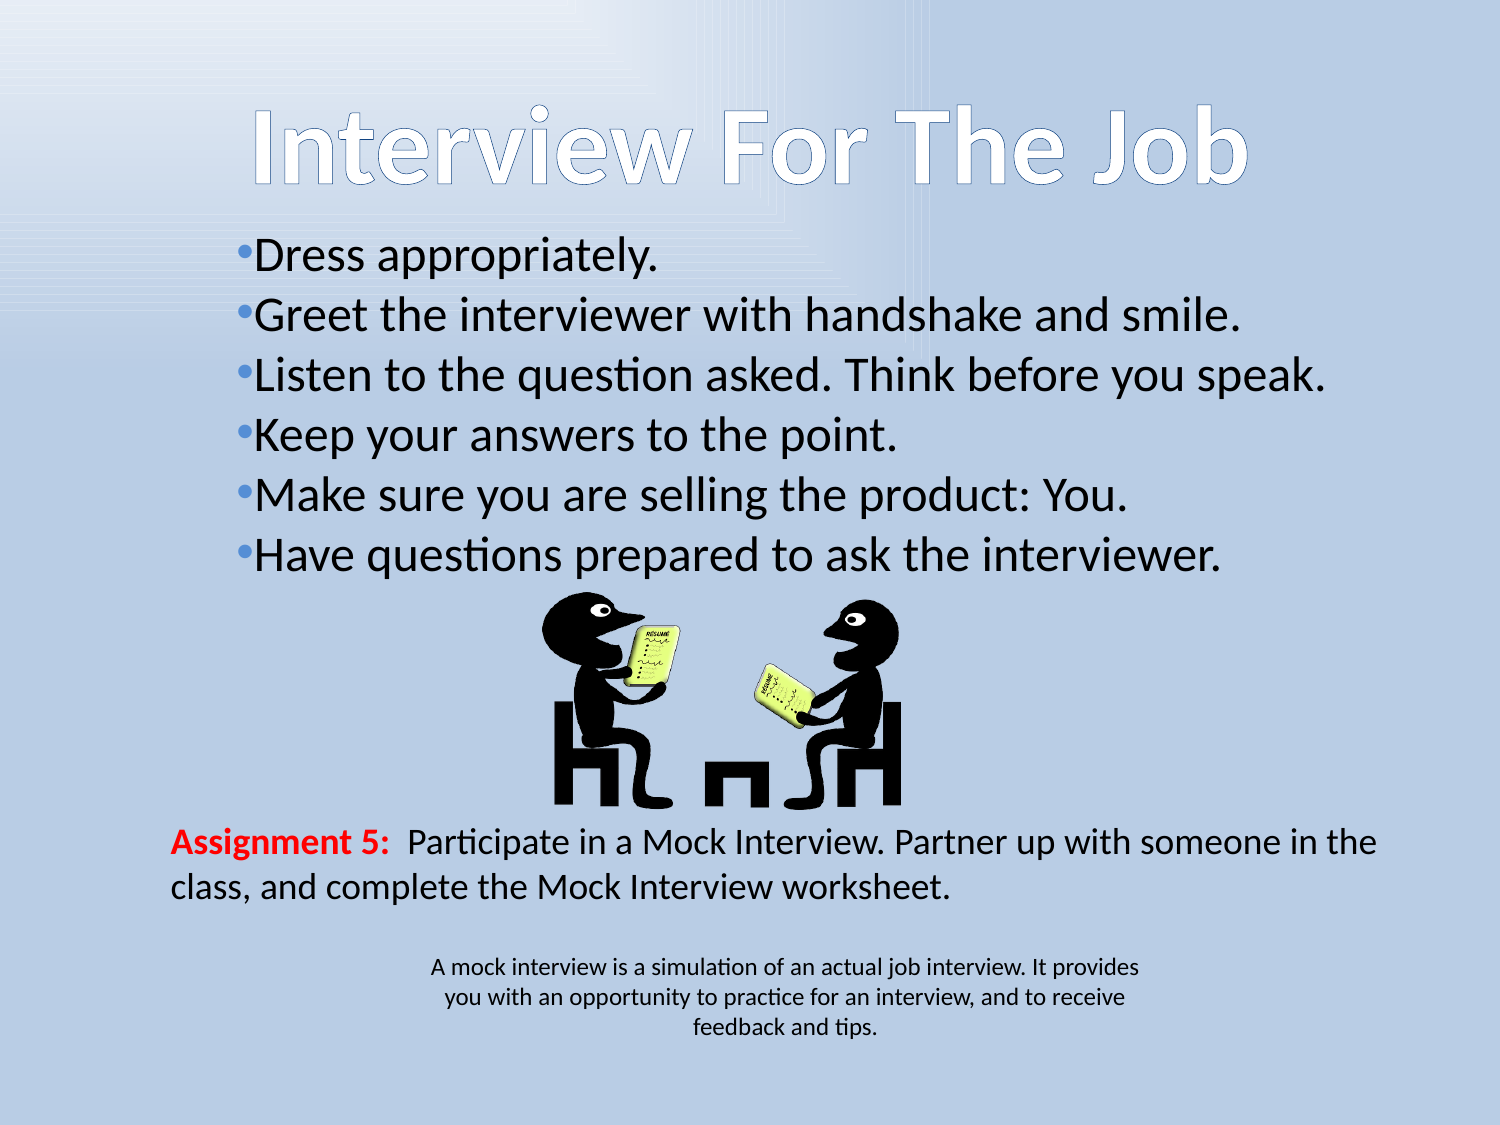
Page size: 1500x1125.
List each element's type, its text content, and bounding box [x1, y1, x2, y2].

text_box Dress appropriately. Greet the interviewer with handshake and smile. Listen to the question asked. Think before you speak. Keep your answers to the point. Make sure you are selling the product: You. Have questions prepared to ask the interviewer. [221, 213, 1367, 589]
text_box Assignment 5: Participate in a Mock Interview. Partner up with someone in the class, and complete the Mock Interview worksheet. [155, 809, 1394, 915]
picture [541, 592, 901, 811]
text_box A mock interview is a simulation of an actual job interview. It provides you with an opportunity to practice for an interview, and to receive feedback and tips. [410, 943, 1161, 1048]
text_box Interview For The Job [74, 45, 1425, 233]
